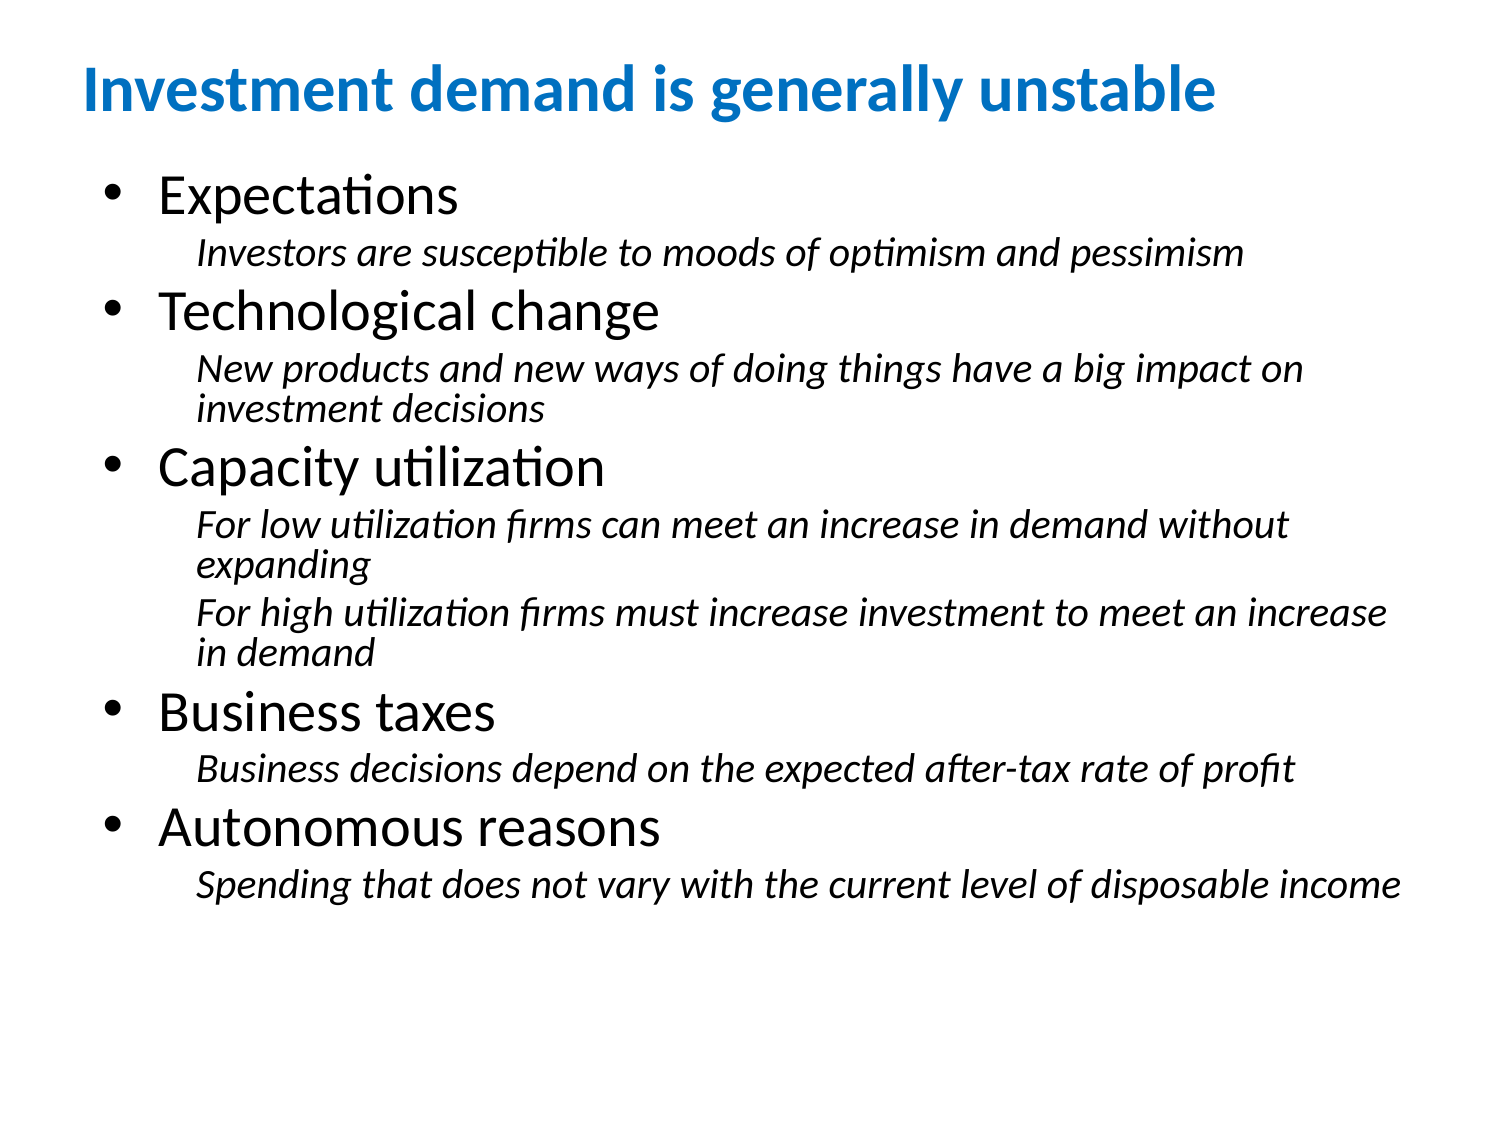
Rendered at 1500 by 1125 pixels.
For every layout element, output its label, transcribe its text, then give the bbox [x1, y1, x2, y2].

list Expectations Investors are susceptible to moods of optimism and pessimism Technological change New products and new ways of doing things have a big impact on investment decisions Capacity utilization For low utilization firms can meet an increase in demand without expanding For high utilization firms must increase investment to meet an increase in demand Business taxes Business decisions depend on the expected after-tax rate of profit Autonomous reasons Spending that does not vary with the current level of disposable income [87, 162, 1425, 915]
text_box Investment demand is generally unstable [67, 37, 1233, 133]
